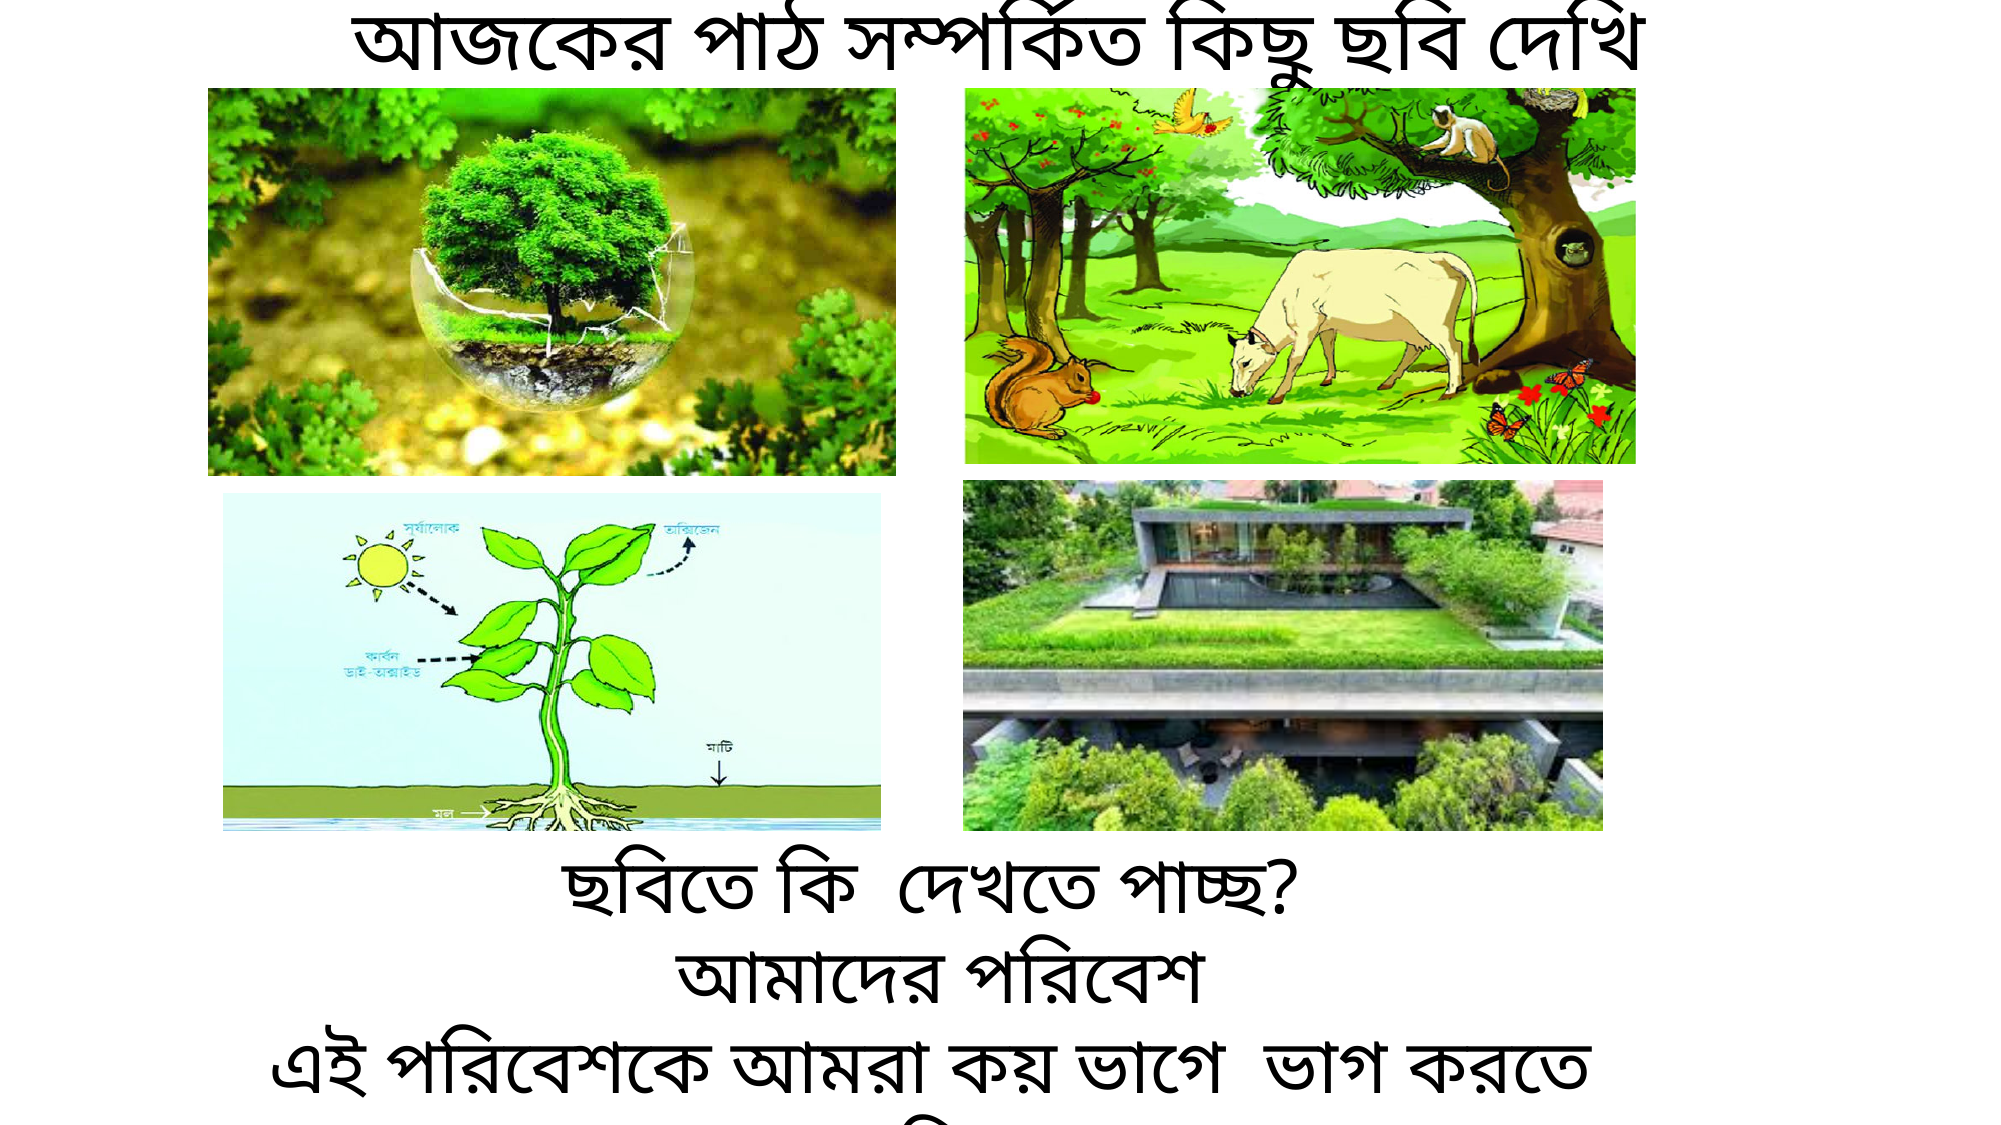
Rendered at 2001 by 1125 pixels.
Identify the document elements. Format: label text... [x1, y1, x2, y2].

picture [962, 88, 1636, 464]
picture [962, 480, 1604, 832]
text_box ছবিতে কি দেখতে পাচ্ছ? আমাদের পরিবেশ এই পরিবেশকে আমরা কয় ভাগে ভাগ করতে পারি? [223, 831, 1639, 1125]
picture [222, 493, 881, 832]
picture [207, 88, 896, 476]
text_box আজকের পাঠ সম্পর্কিত কিছু ছবি দেখি [184, 0, 1837, 195]
